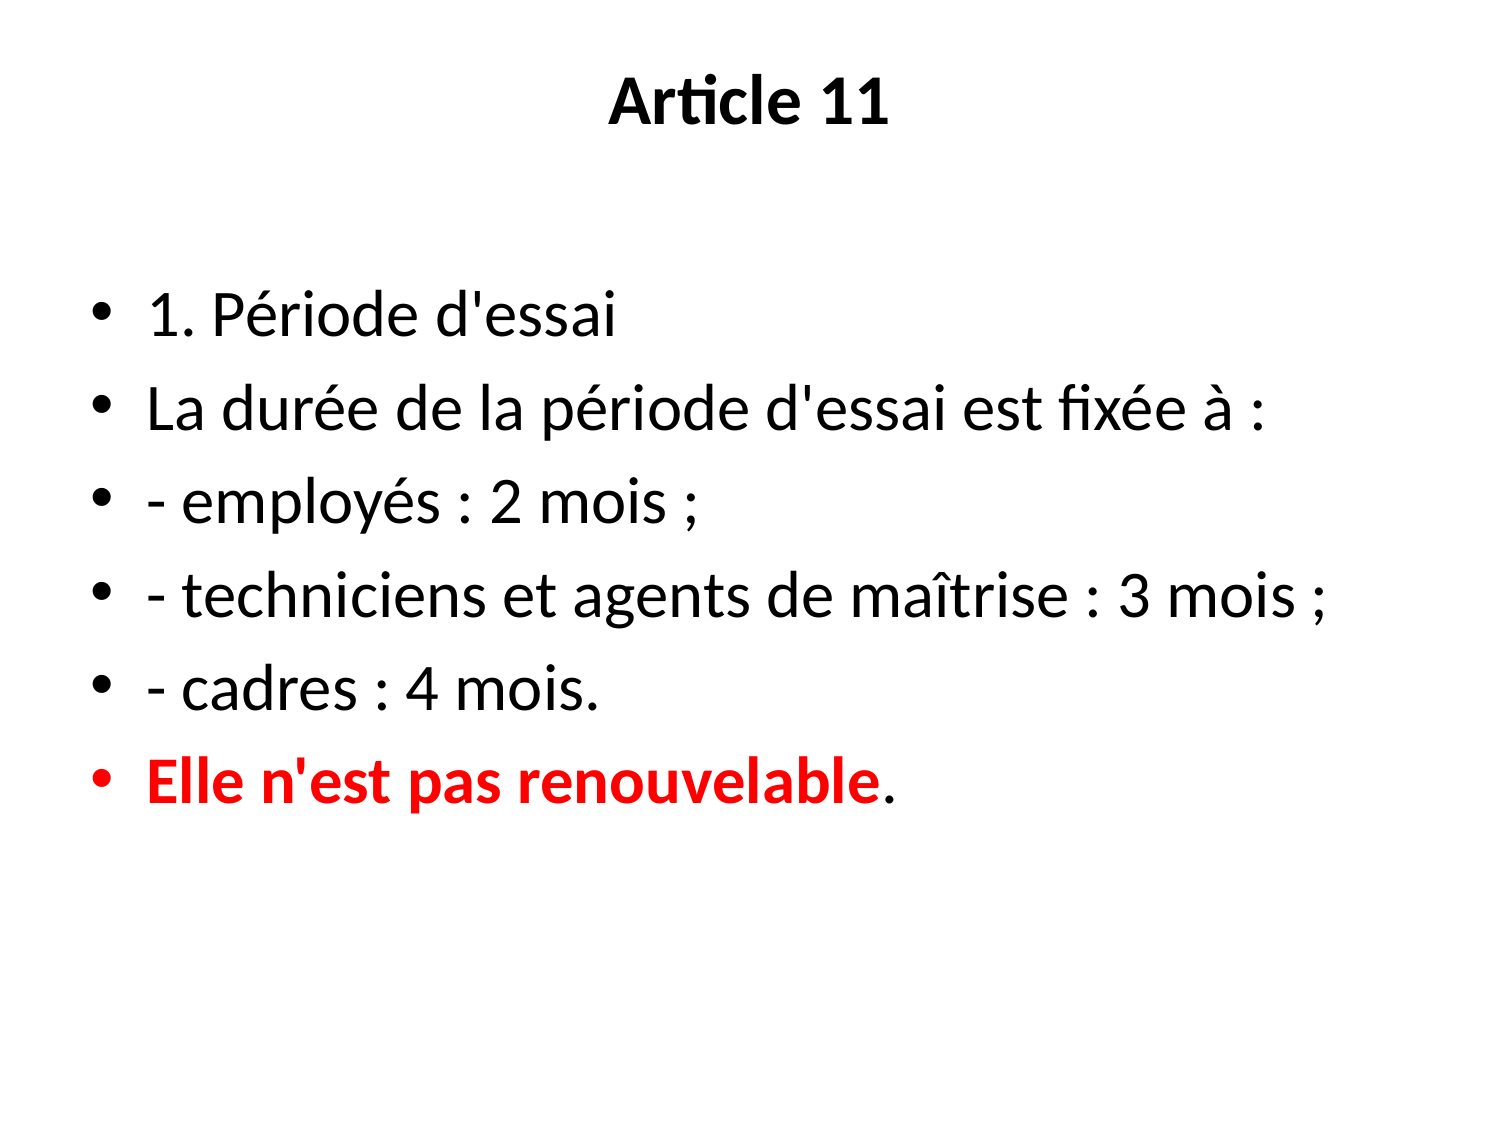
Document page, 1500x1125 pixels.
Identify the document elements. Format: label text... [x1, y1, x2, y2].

title Article 11 [75, 45, 1425, 233]
list 1. Période d'essai La durée de la période d'essai est fixée à : - employés : 2 mois ; - techniciens et agents de maîtrise : 3 mois ; - cadres : 4 mois. Elle n'est pas renouvelable. [75, 262, 1425, 1005]
